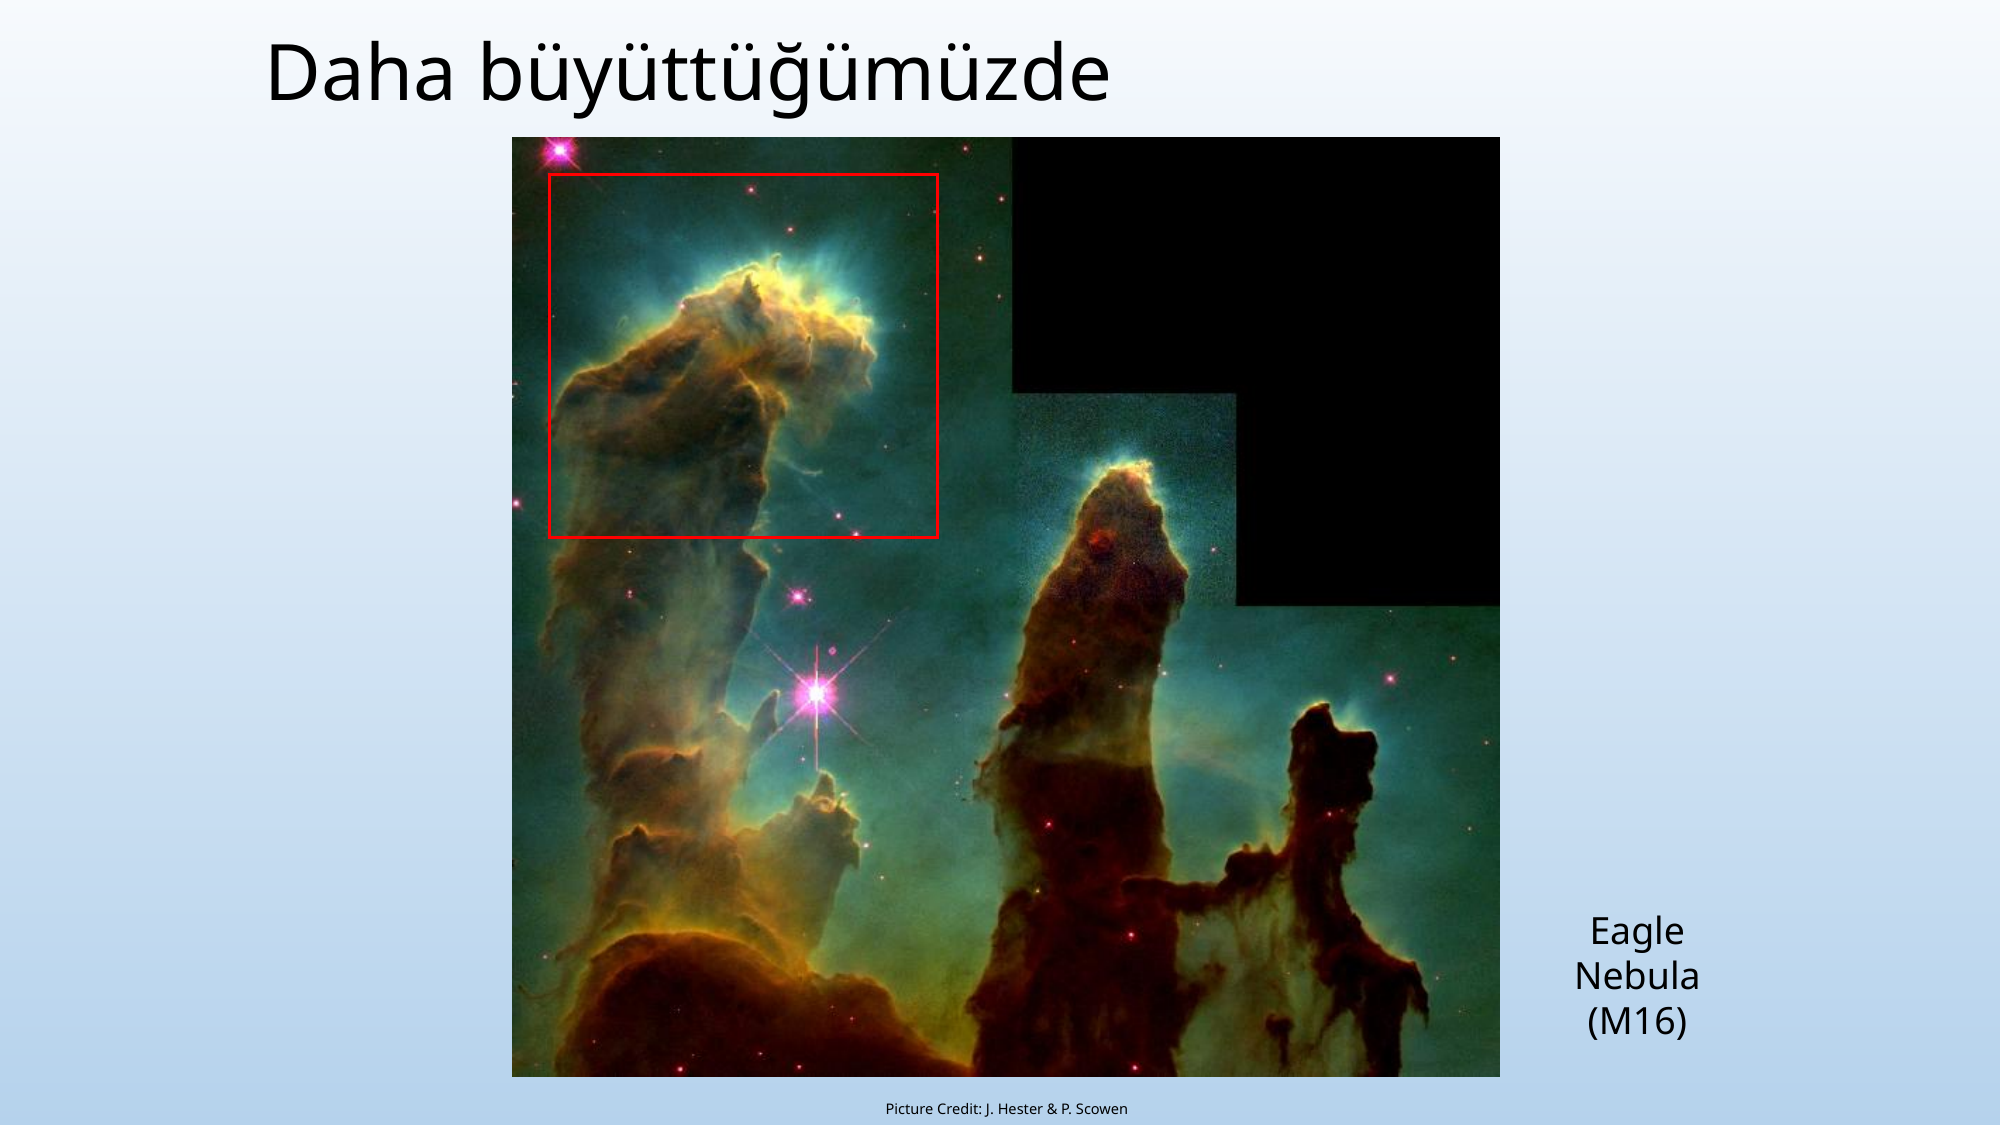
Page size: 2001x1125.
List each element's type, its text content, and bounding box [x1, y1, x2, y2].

text_box Picture Credit: J. Hester & P. Scowen [870, 1092, 1144, 1125]
picture [512, 137, 1500, 1077]
text_box Eagle Nebula (M16) [1550, 899, 1725, 1050]
title Daha büyüttüğümüzde [249, 24, 1750, 125]
